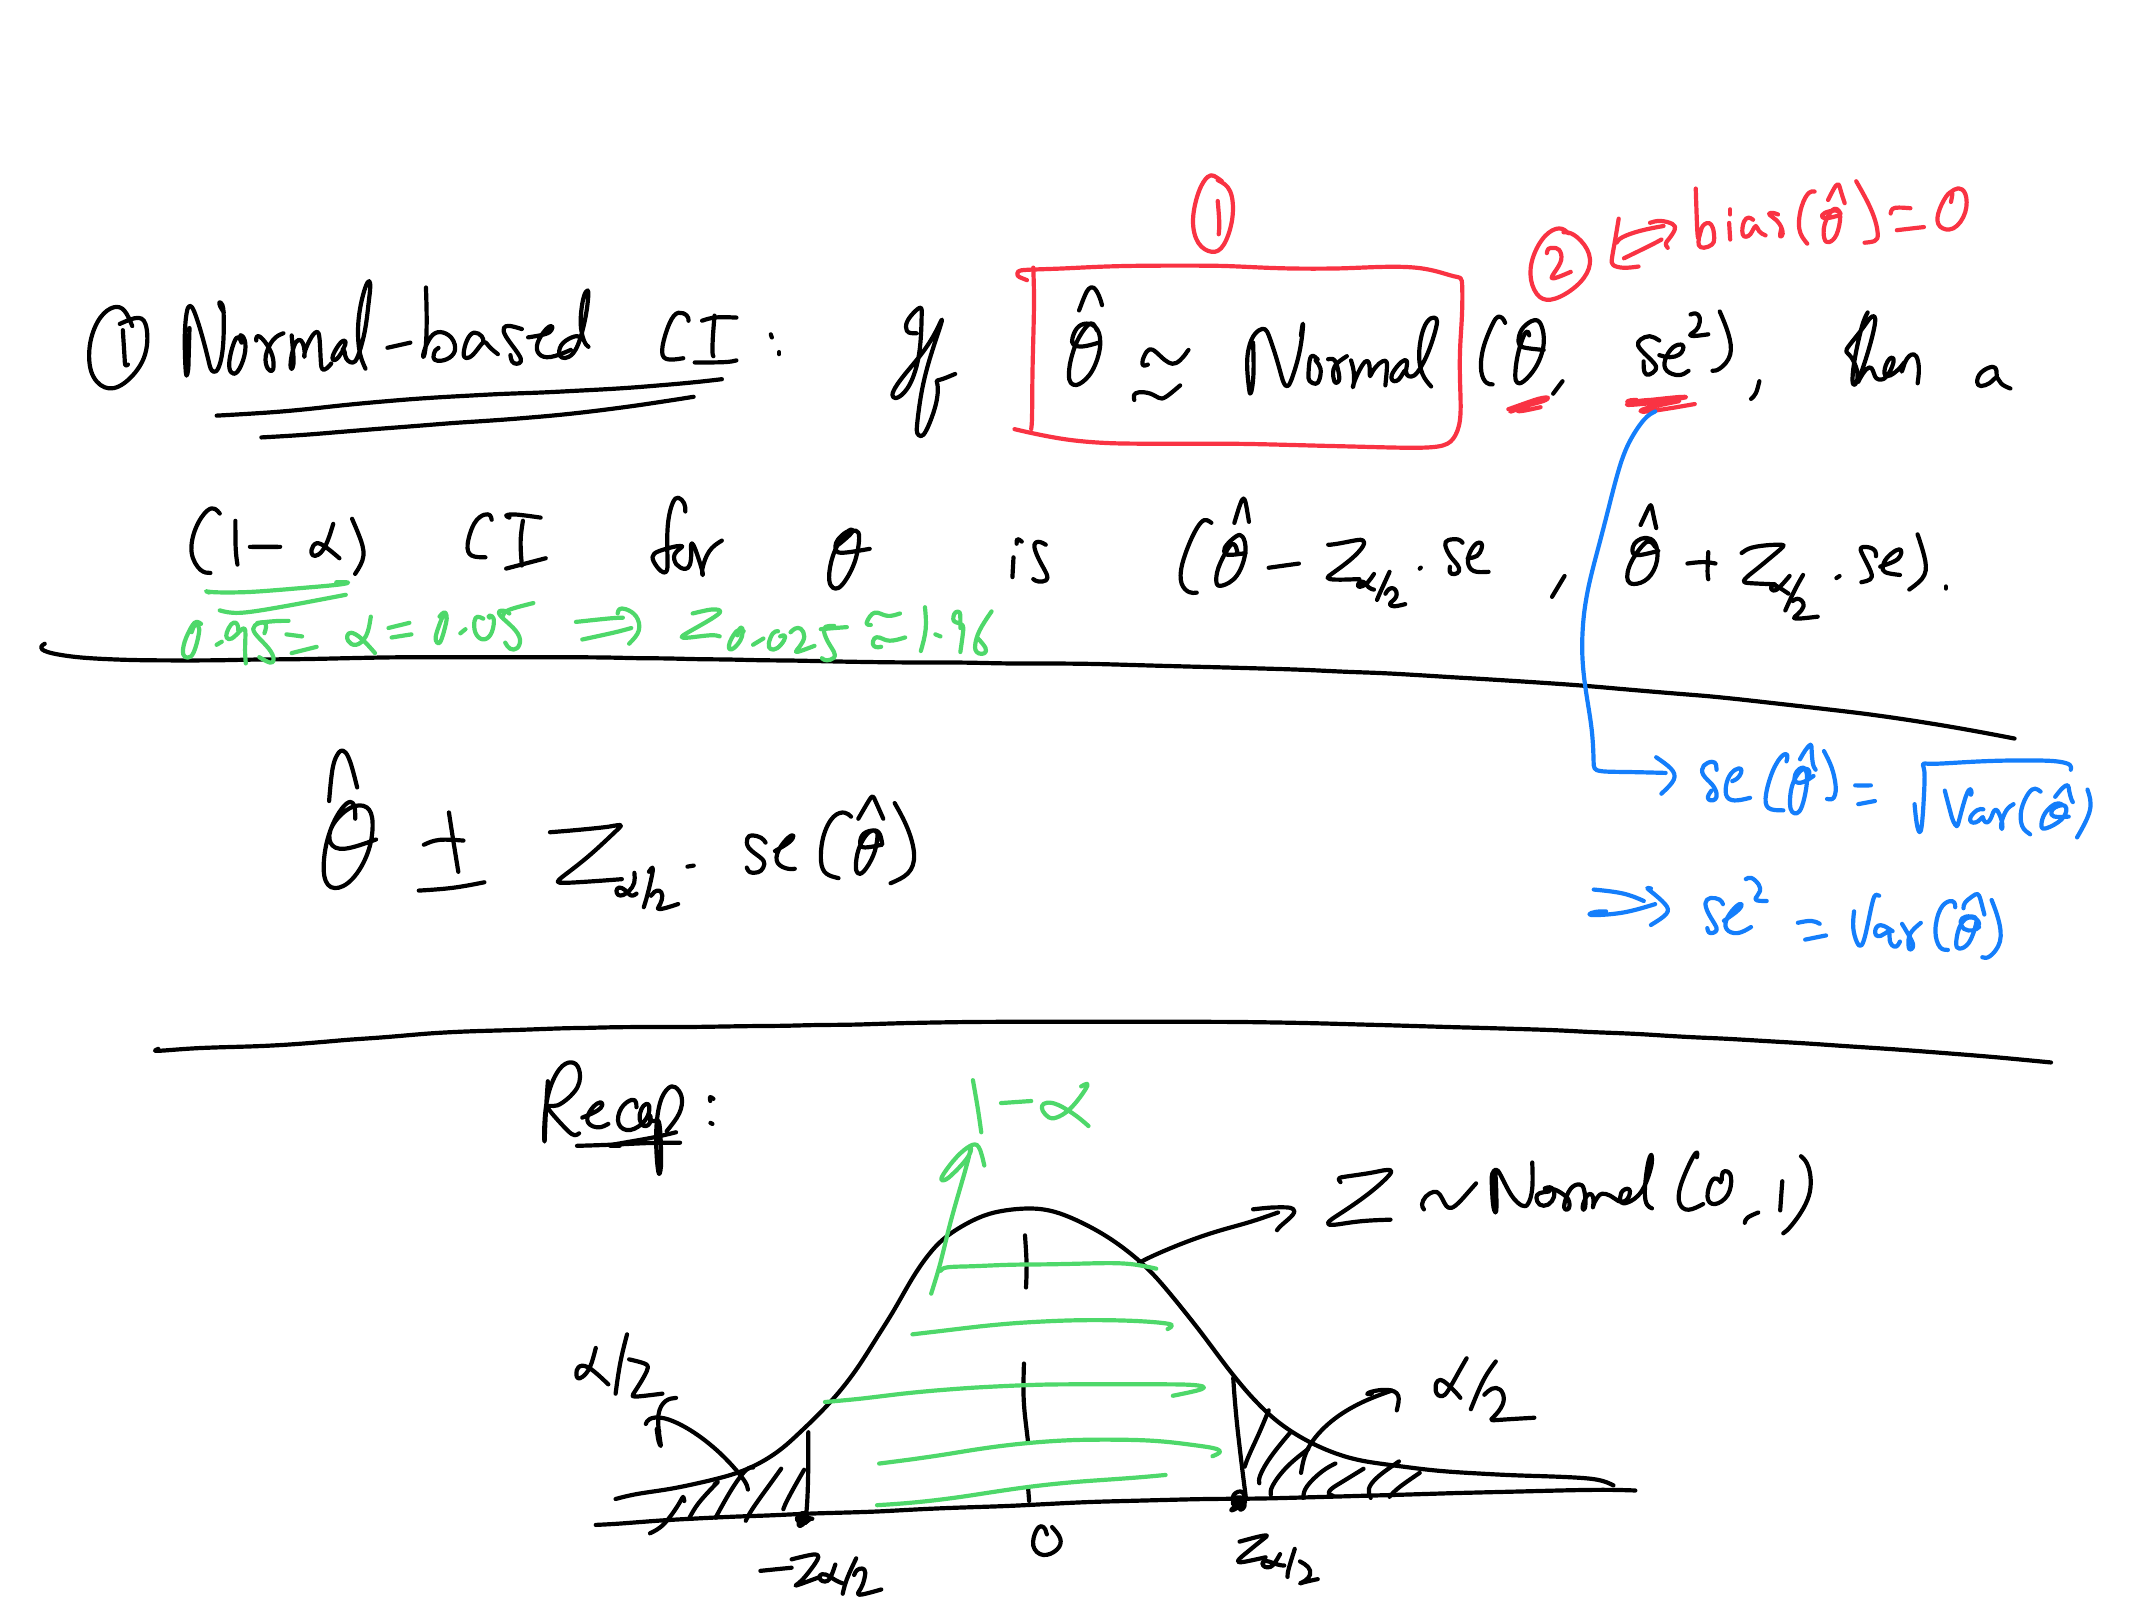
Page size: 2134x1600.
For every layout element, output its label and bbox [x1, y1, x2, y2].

text_box [576, 1144, 1653, 1595]
text_box [40, 175, 2091, 1234]
